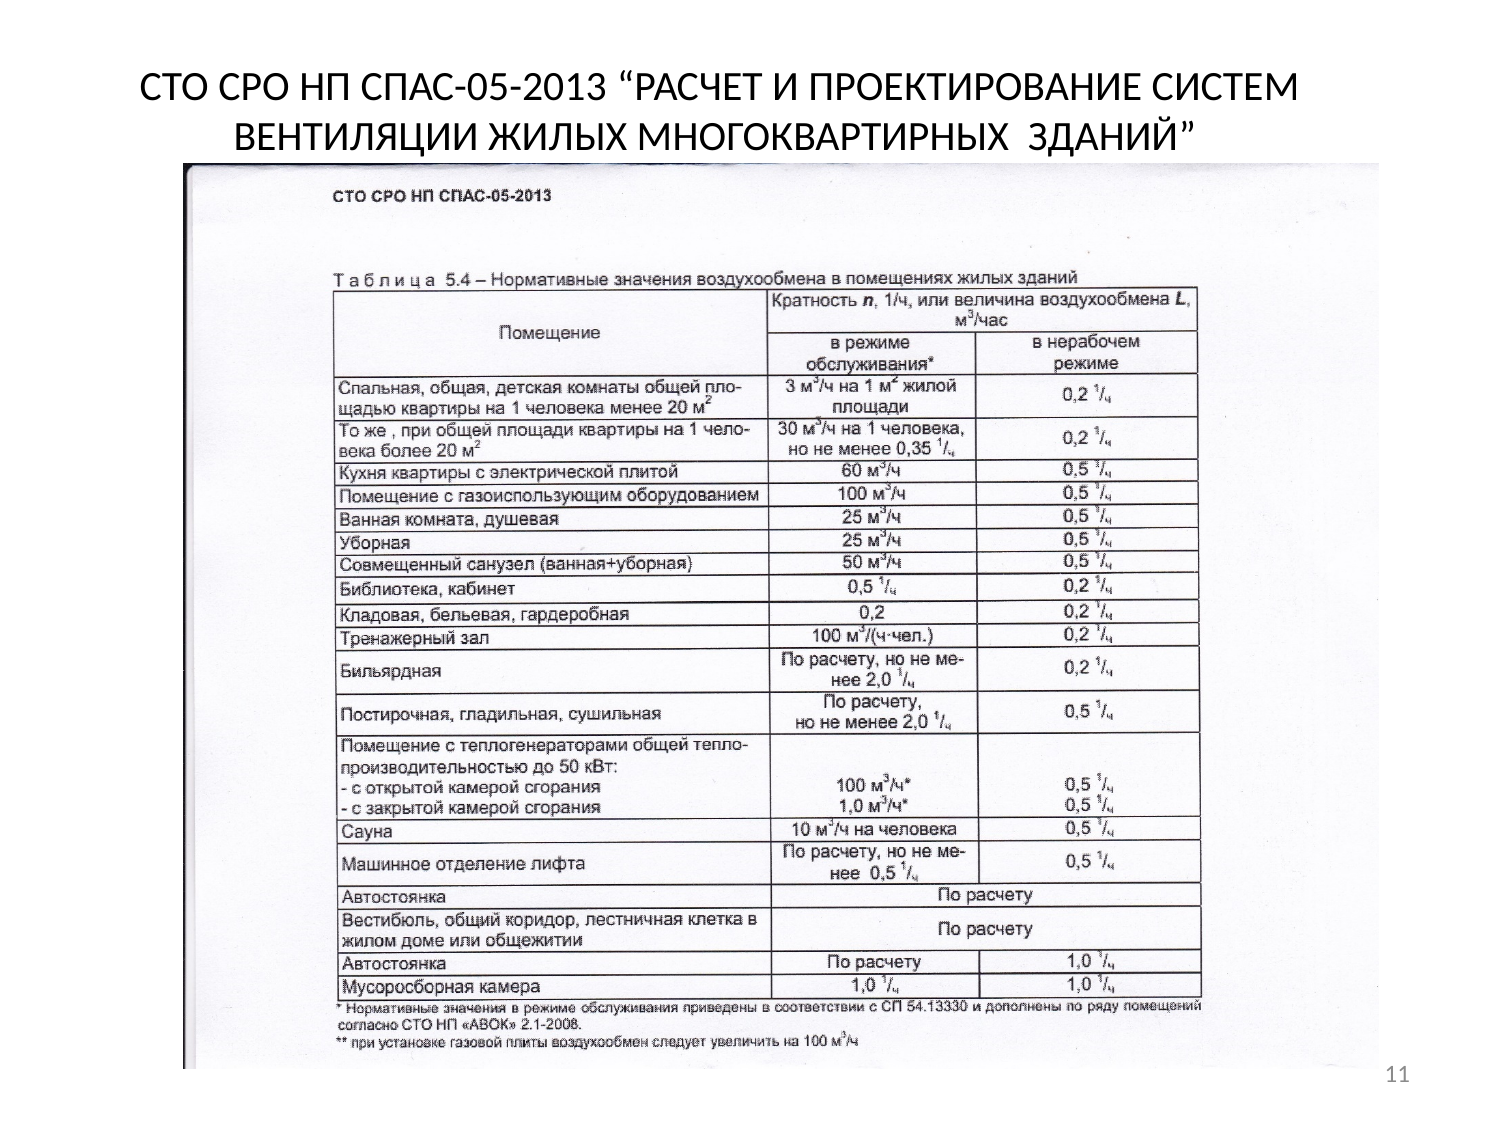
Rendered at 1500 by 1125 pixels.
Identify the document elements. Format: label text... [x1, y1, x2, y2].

slide_number 11 [1074, 1042, 1425, 1103]
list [182, 163, 1380, 1070]
title СТО СРО НП СПАС-05-2013 “РАСЧЕТ И ПРОЕКТИРОВАНИЕ СИСТЕМ ВЕНТИЛЯЦИИ ЖИЛЫХ МНОГОКВАРТИРНЫХ ЗДАНИЙ” [75, 45, 1365, 173]
